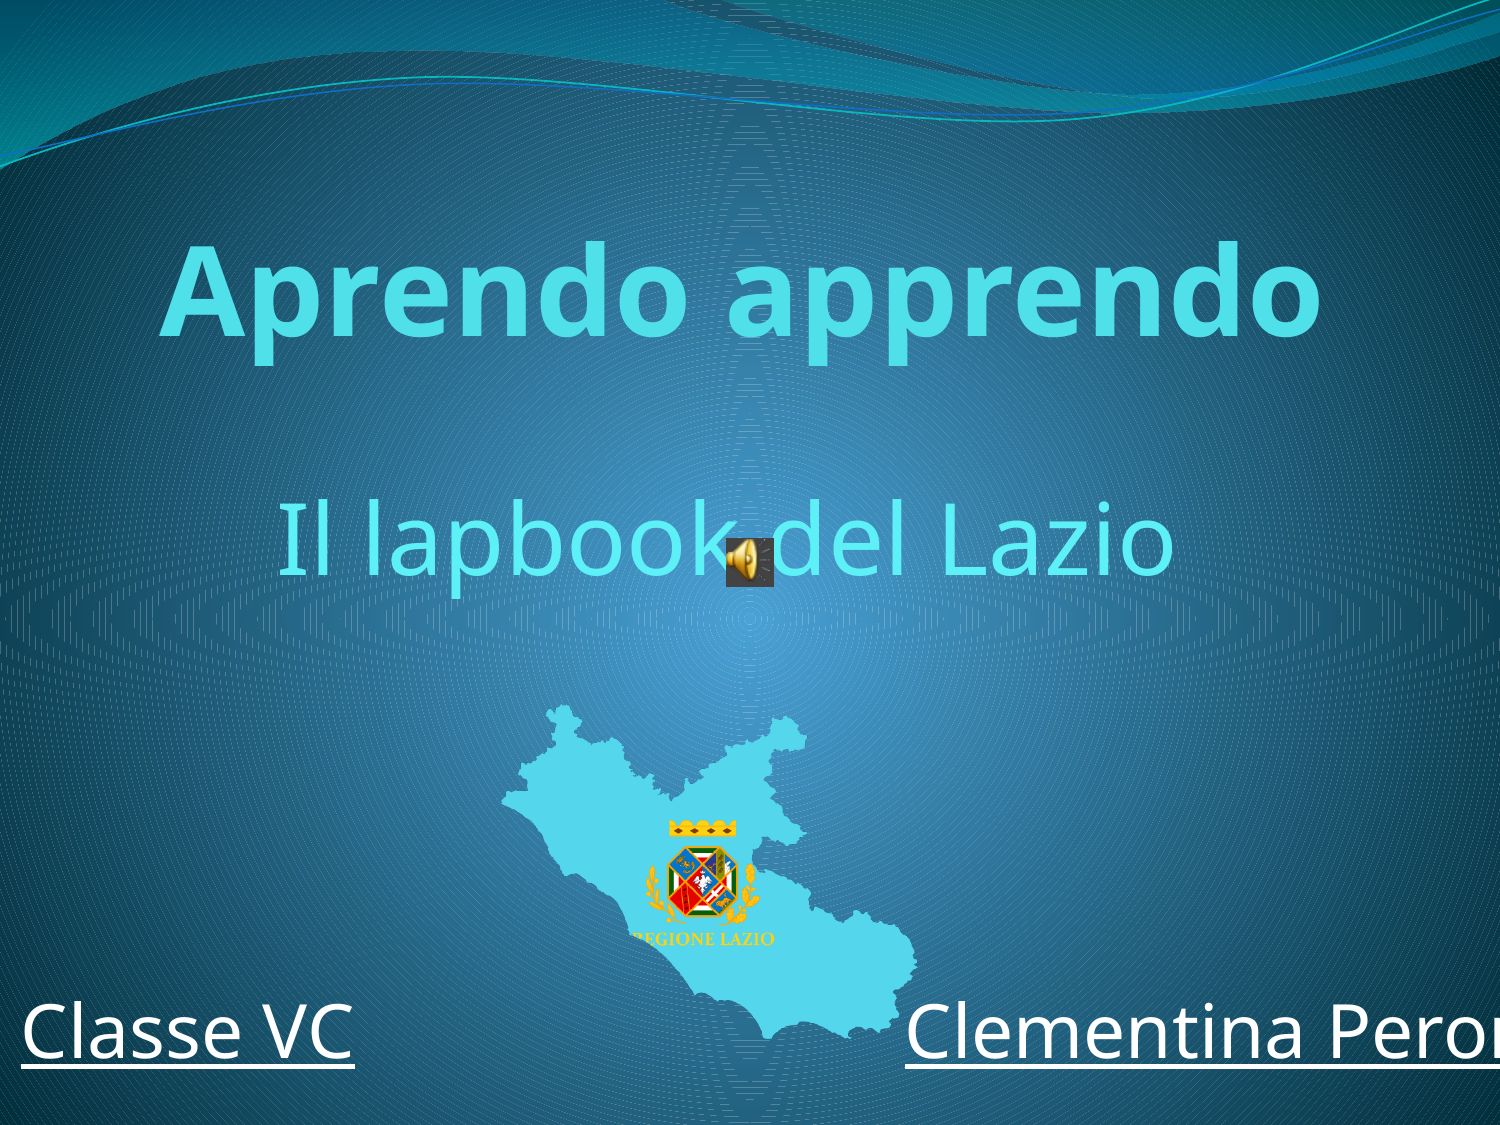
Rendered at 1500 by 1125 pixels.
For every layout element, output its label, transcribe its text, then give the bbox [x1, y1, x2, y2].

text_box Clementina Perone [889, 975, 1500, 1081]
title Aprendo apprendo [100, 172, 1389, 362]
picture [724, 537, 776, 588]
subtitle Il lapbook del Lazio [88, 468, 1377, 655]
picture [501, 703, 918, 1039]
text_box Classe VC [5, 975, 370, 1081]
